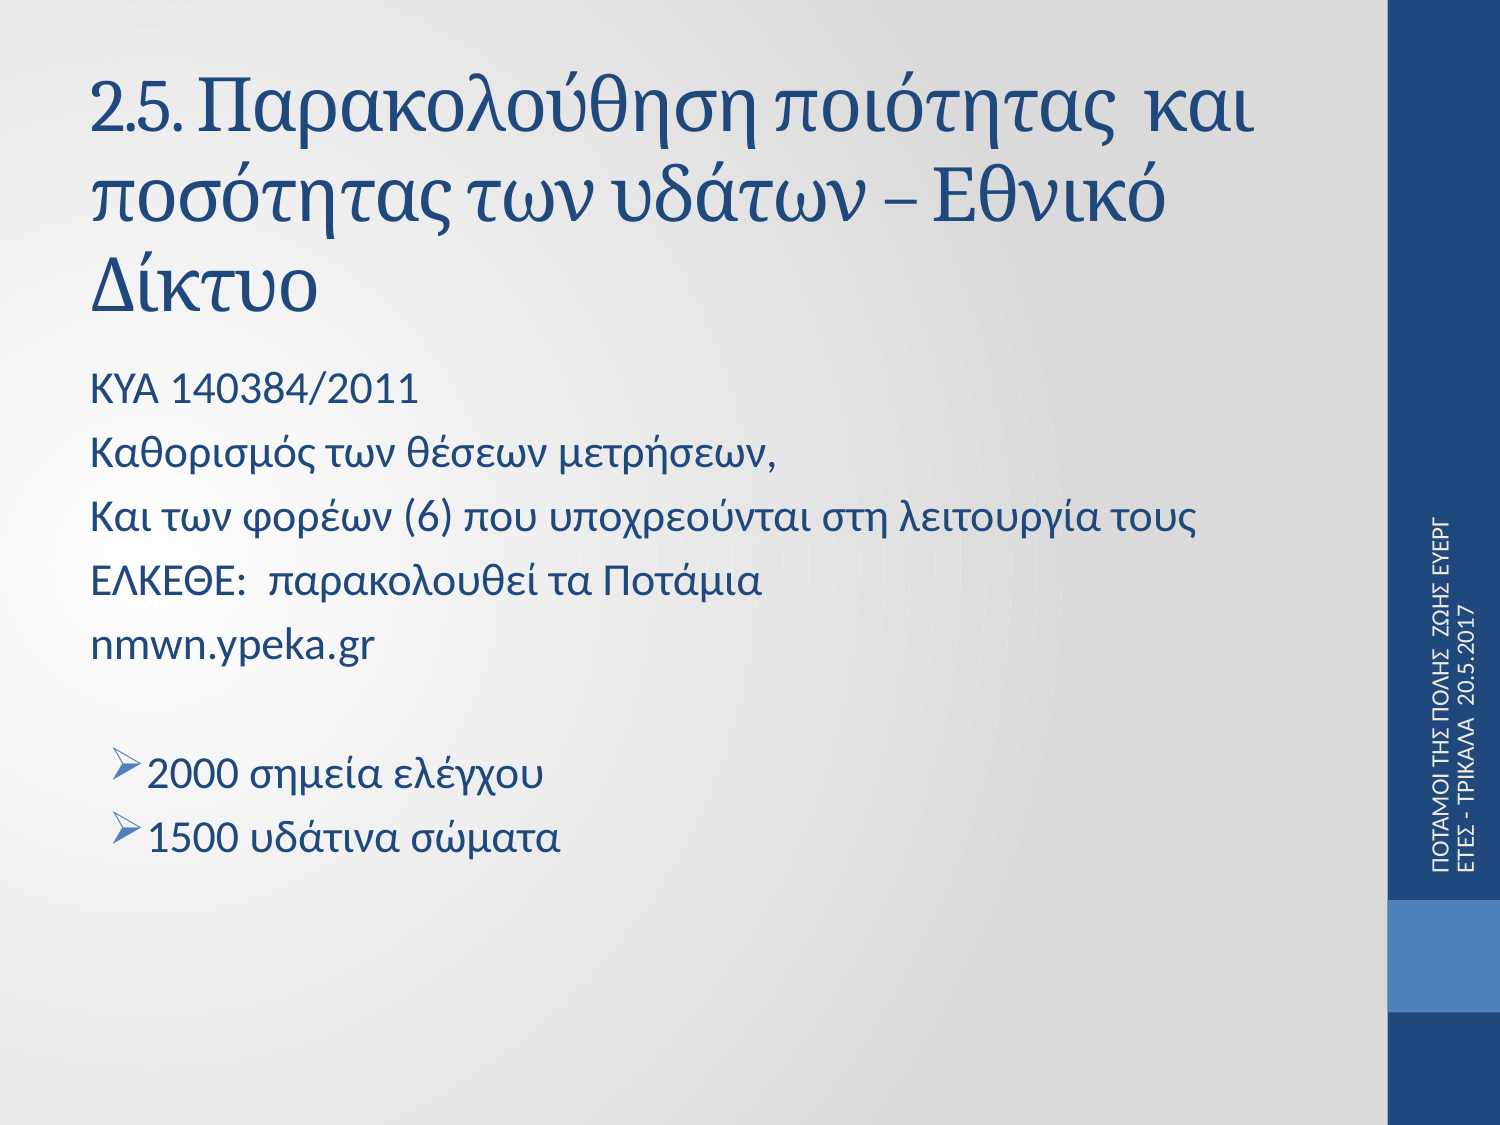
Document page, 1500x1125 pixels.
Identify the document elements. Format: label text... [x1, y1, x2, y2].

title 2.5. Παρακολούθηση ποιότητας και ποσότητας των υδάτων – Εθνικό Δίκτυο [75, 45, 1325, 339]
footer ΠΟΤΑΜΟΙ ΤΗΣ ΠΟΛΗΣ ΖΩΗΣ ΕΥΕΡΓΕΤΕΣ - ΤΡΙΚΑΛΑ 20.5.2017 [1408, 500, 1469, 889]
list ΚΥΑ 140384/2011 Καθορισμός των θέσεων μετρήσεων, Και των φορέων (6) που υποχρεούνται στη λειτουργία τους ΕΛΚΕΘΕ: παρακολουθεί τα Ποτάμια nmwn.ypeka.gr 2000 σημεία ελέγχου 1500 υδάτινα σώματα [75, 349, 1325, 1050]
